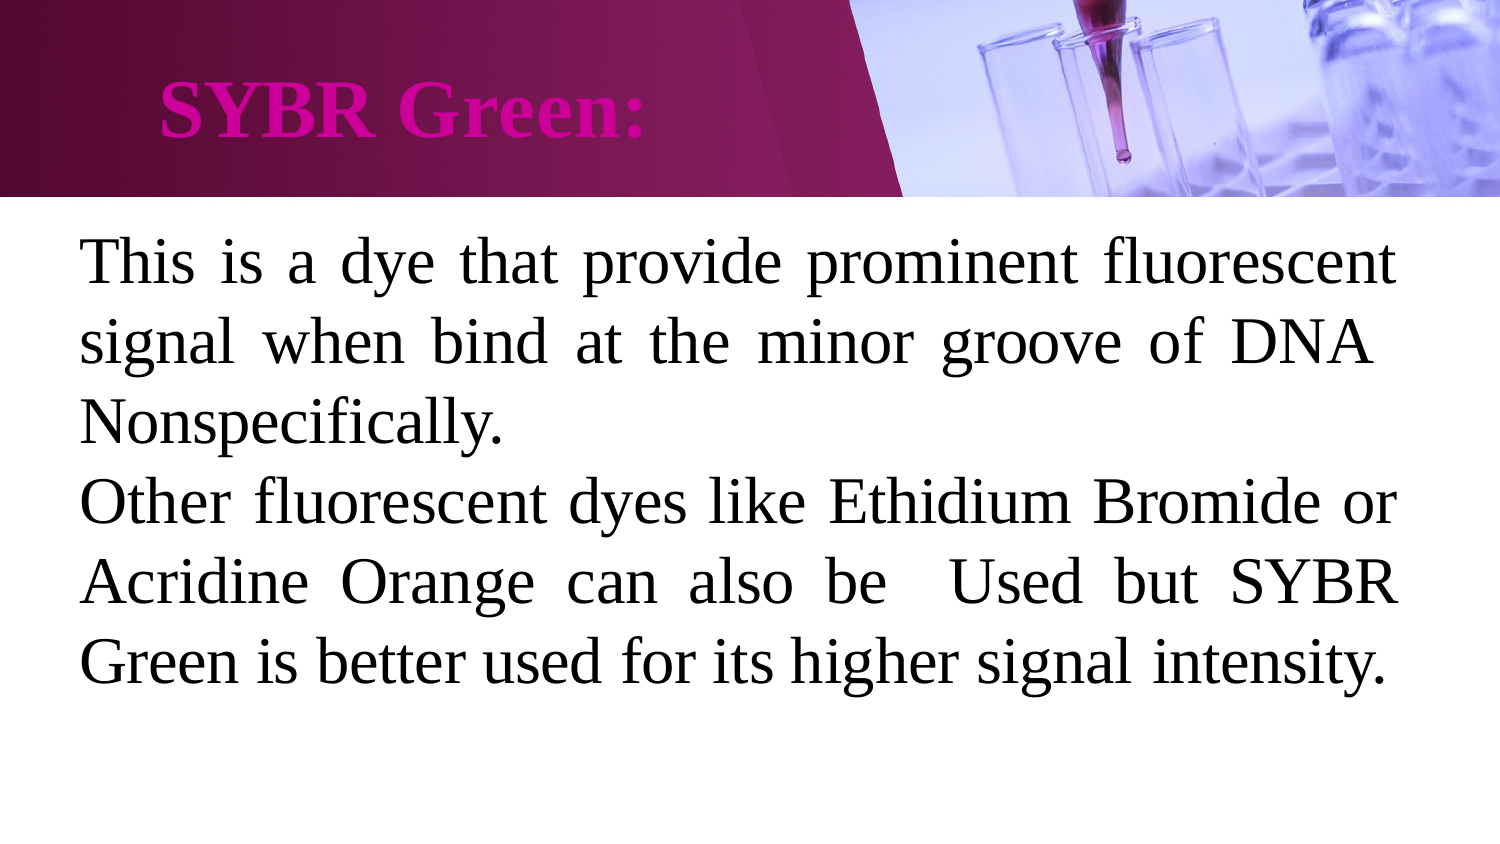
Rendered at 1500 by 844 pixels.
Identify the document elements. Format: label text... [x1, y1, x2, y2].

picture [0, 0, 1500, 844]
text_box SYBR Green: [62, 46, 918, 162]
text_box This is a dye that provide prominent fluorescent signal when bind at the minor groove of DNA Nonspecifically. Other fluorescent dyes like Ethidium Bromide or Acridine Orange can also be Used but SYBR Green is better used for its higher signal intensity. [62, 209, 1413, 705]
